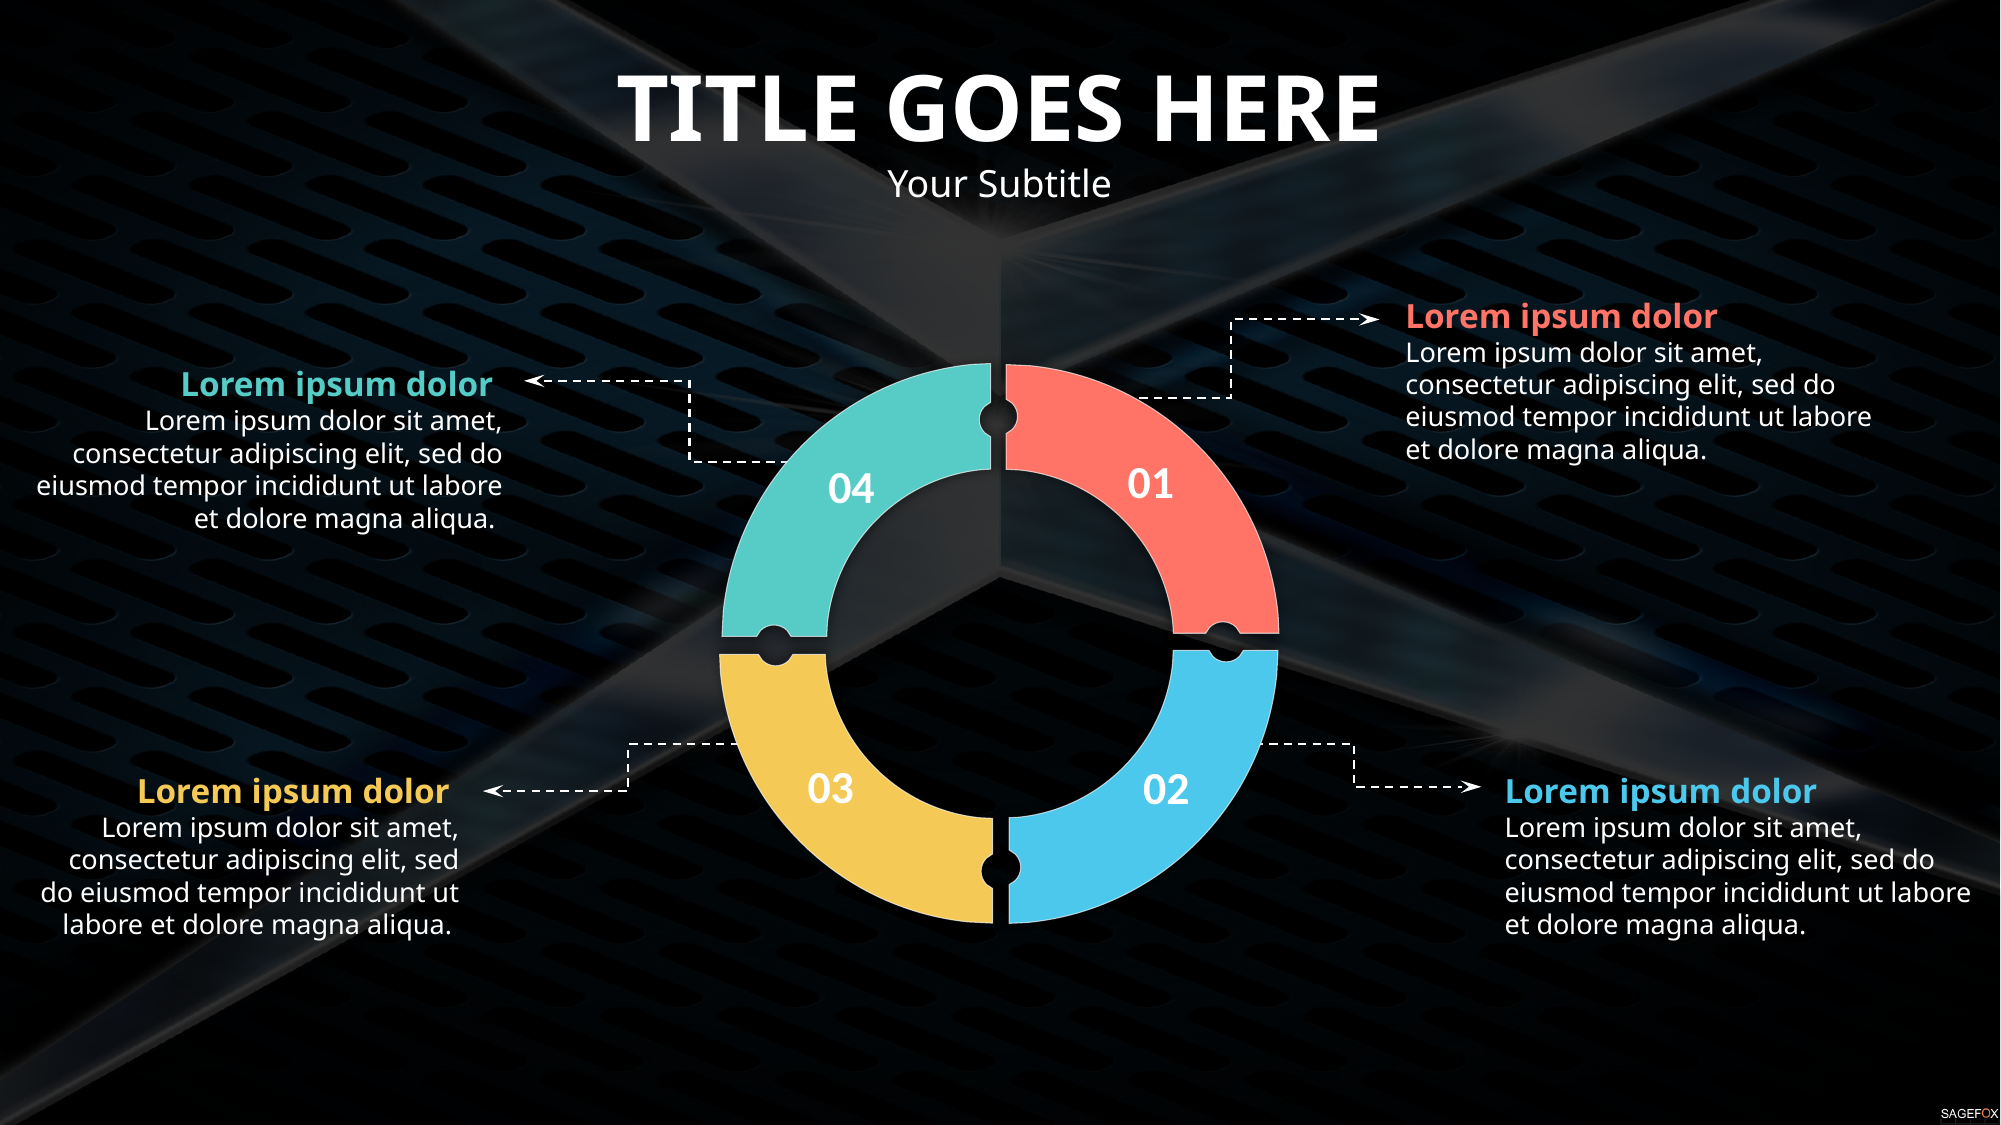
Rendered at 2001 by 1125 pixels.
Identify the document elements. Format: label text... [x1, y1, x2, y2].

text_box Lorem ipsum dolor Lorem ipsum dolor sit amet, consectetur adipiscing elit, sed do eiusmod tempor incididunt ut labore et dolore magna aliqua. [1395, 289, 1889, 470]
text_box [1278, 743, 1482, 787]
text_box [719, 654, 993, 924]
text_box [1006, 364, 1279, 634]
text_box TITLE GOES HERE Your Subtitle [548, 42, 1452, 212]
text_box Lorem ipsum dolor Lorem ipsum dolor sit amet, consectetur adipiscing elit, sed do eiusmod tempor incididunt ut labore et dolore magna aliqua. [23, 765, 469, 946]
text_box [1081, 319, 1380, 398]
picture [0, 0, 2001, 1125]
text_box Lorem ipsum dolor Lorem ipsum dolor sit amet, consectetur adipiscing elit, sed do eiusmod tempor incididunt ut labore et dolore magna aliqua. [15, 358, 513, 539]
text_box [523, 380, 721, 463]
text_box Lorem ipsum dolor Lorem ipsum dolor sit amet, consectetur adipiscing elit, sed do eiusmod tempor incididunt ut labore et dolore magna aliqua. [1494, 765, 1988, 946]
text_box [1009, 650, 1278, 924]
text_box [721, 363, 991, 637]
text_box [482, 744, 719, 792]
